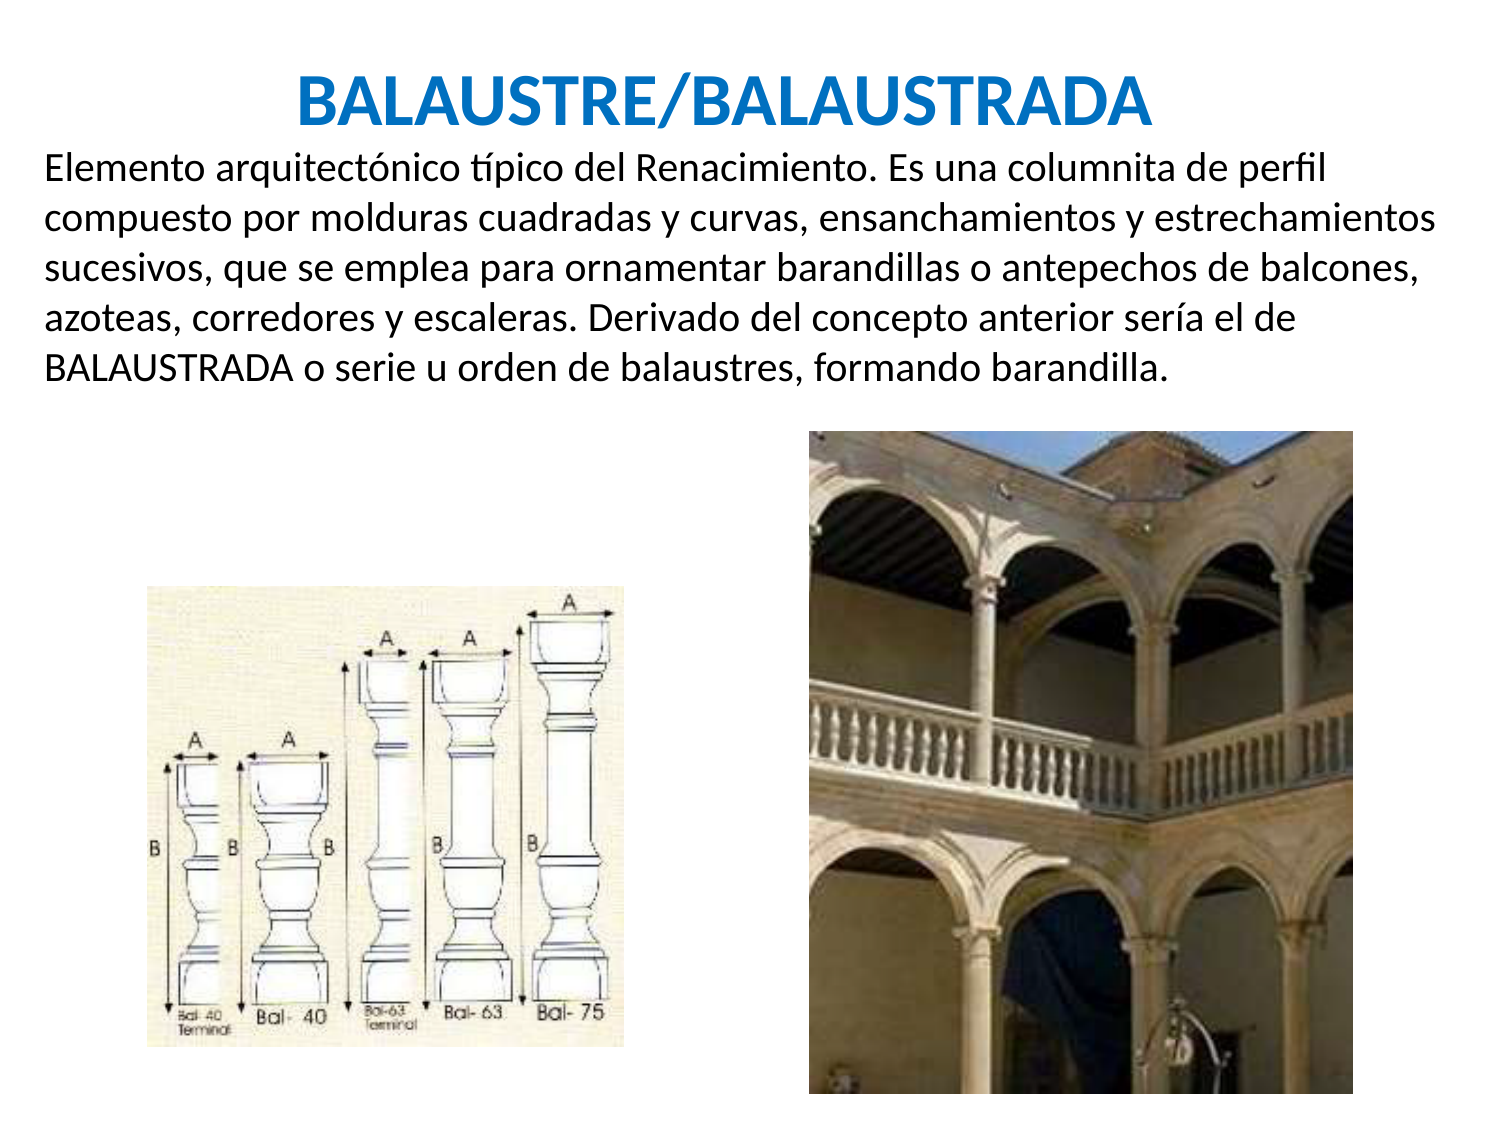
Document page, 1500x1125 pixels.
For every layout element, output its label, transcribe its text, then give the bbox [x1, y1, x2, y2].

picture [147, 585, 624, 1048]
picture [808, 431, 1353, 1094]
text_box BALAUSTRE/BALAUSTRADA Elemento arquitectónico típico del Renacimiento. Es una columnita de perfil compuesto por molduras cuadradas y curvas, ensanchamientos y estrechamientos sucesivos, que se emplea para ornamentar barandillas o antepechos de balcones, azoteas, corredores y escaleras. Derivado del concepto anterior sería el de BALAUSTRADA o serie u orden de balaustres, formando barandilla. [29, 42, 1471, 398]
